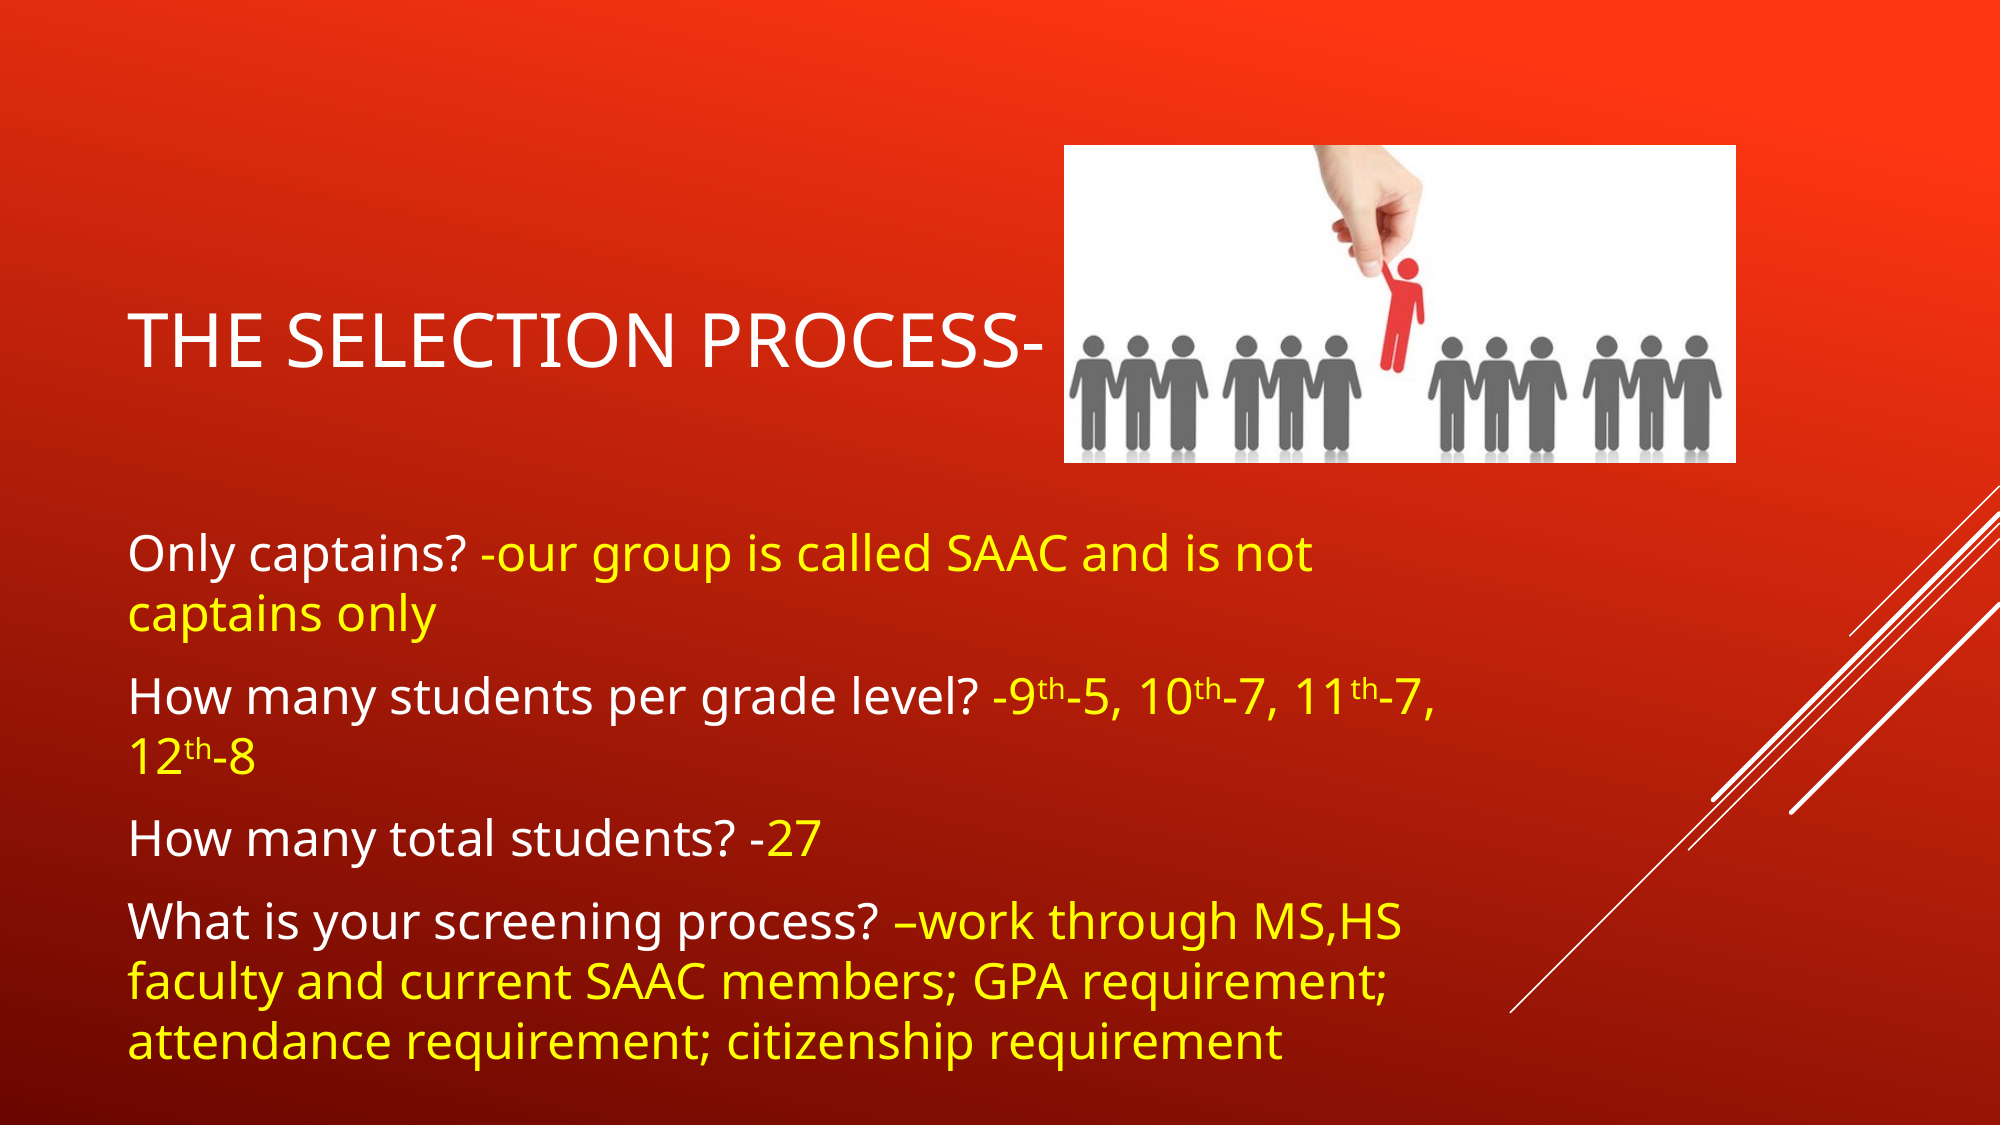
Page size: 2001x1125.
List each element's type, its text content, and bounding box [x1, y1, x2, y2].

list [1063, 145, 1737, 463]
list Only captains? -our group is called SAAC and is not captains only How many students per grade level? -9th-5, 10th-7, 11th-7, 12th-8 How many total students? -27 What is your screening process? –work through MS,HS faculty and current SAAC members; GPA requirement; attendance requirement; citizenship requirement [112, 519, 1513, 1072]
title The selection process- [112, 112, 1763, 563]
